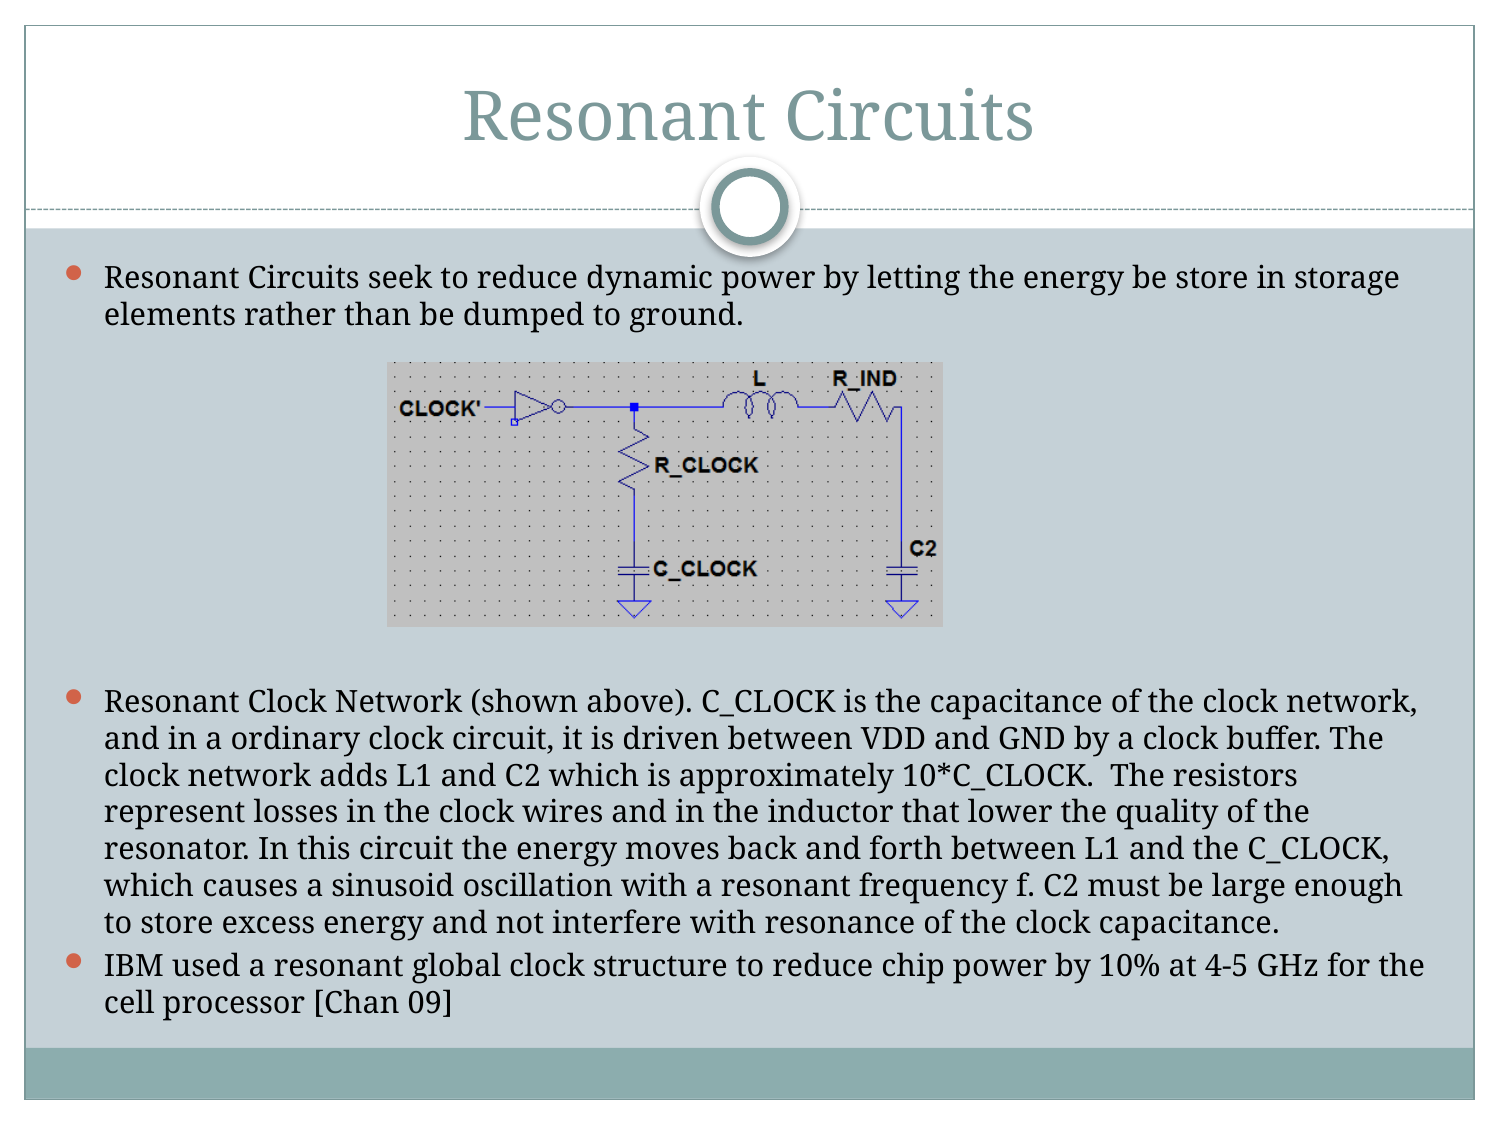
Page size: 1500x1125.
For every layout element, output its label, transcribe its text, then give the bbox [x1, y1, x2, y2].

list Resonant Circuits seek to reduce dynamic power by letting the energy be store in storage elements rather than be dumped to ground. Resonant Clock Network (shown above). C_CLOCK is the capacitance of the clock network, and in a ordinary clock circuit, it is driven between VDD and GND by a clock buffer. The clock network adds L1 and C2 which is approximately 10*C_CLOCK. The resistors represent losses in the clock wires and in the inductor that lower the quality of the resonator. In this circuit the energy moves back and forth between L1 and the C_CLOCK, which causes a sinusoid oscillation with a resonant frequency f. C2 must be large enough to store excess energy and not interfere with resonance of the clock capacitance. IBM used a resonant global clock structure to reduce chip power by 10% at 4-5 GHz for the cell processor [Chan 09] [49, 250, 1445, 1038]
title Resonant Circuits [49, 37, 1450, 162]
picture [387, 362, 943, 627]
